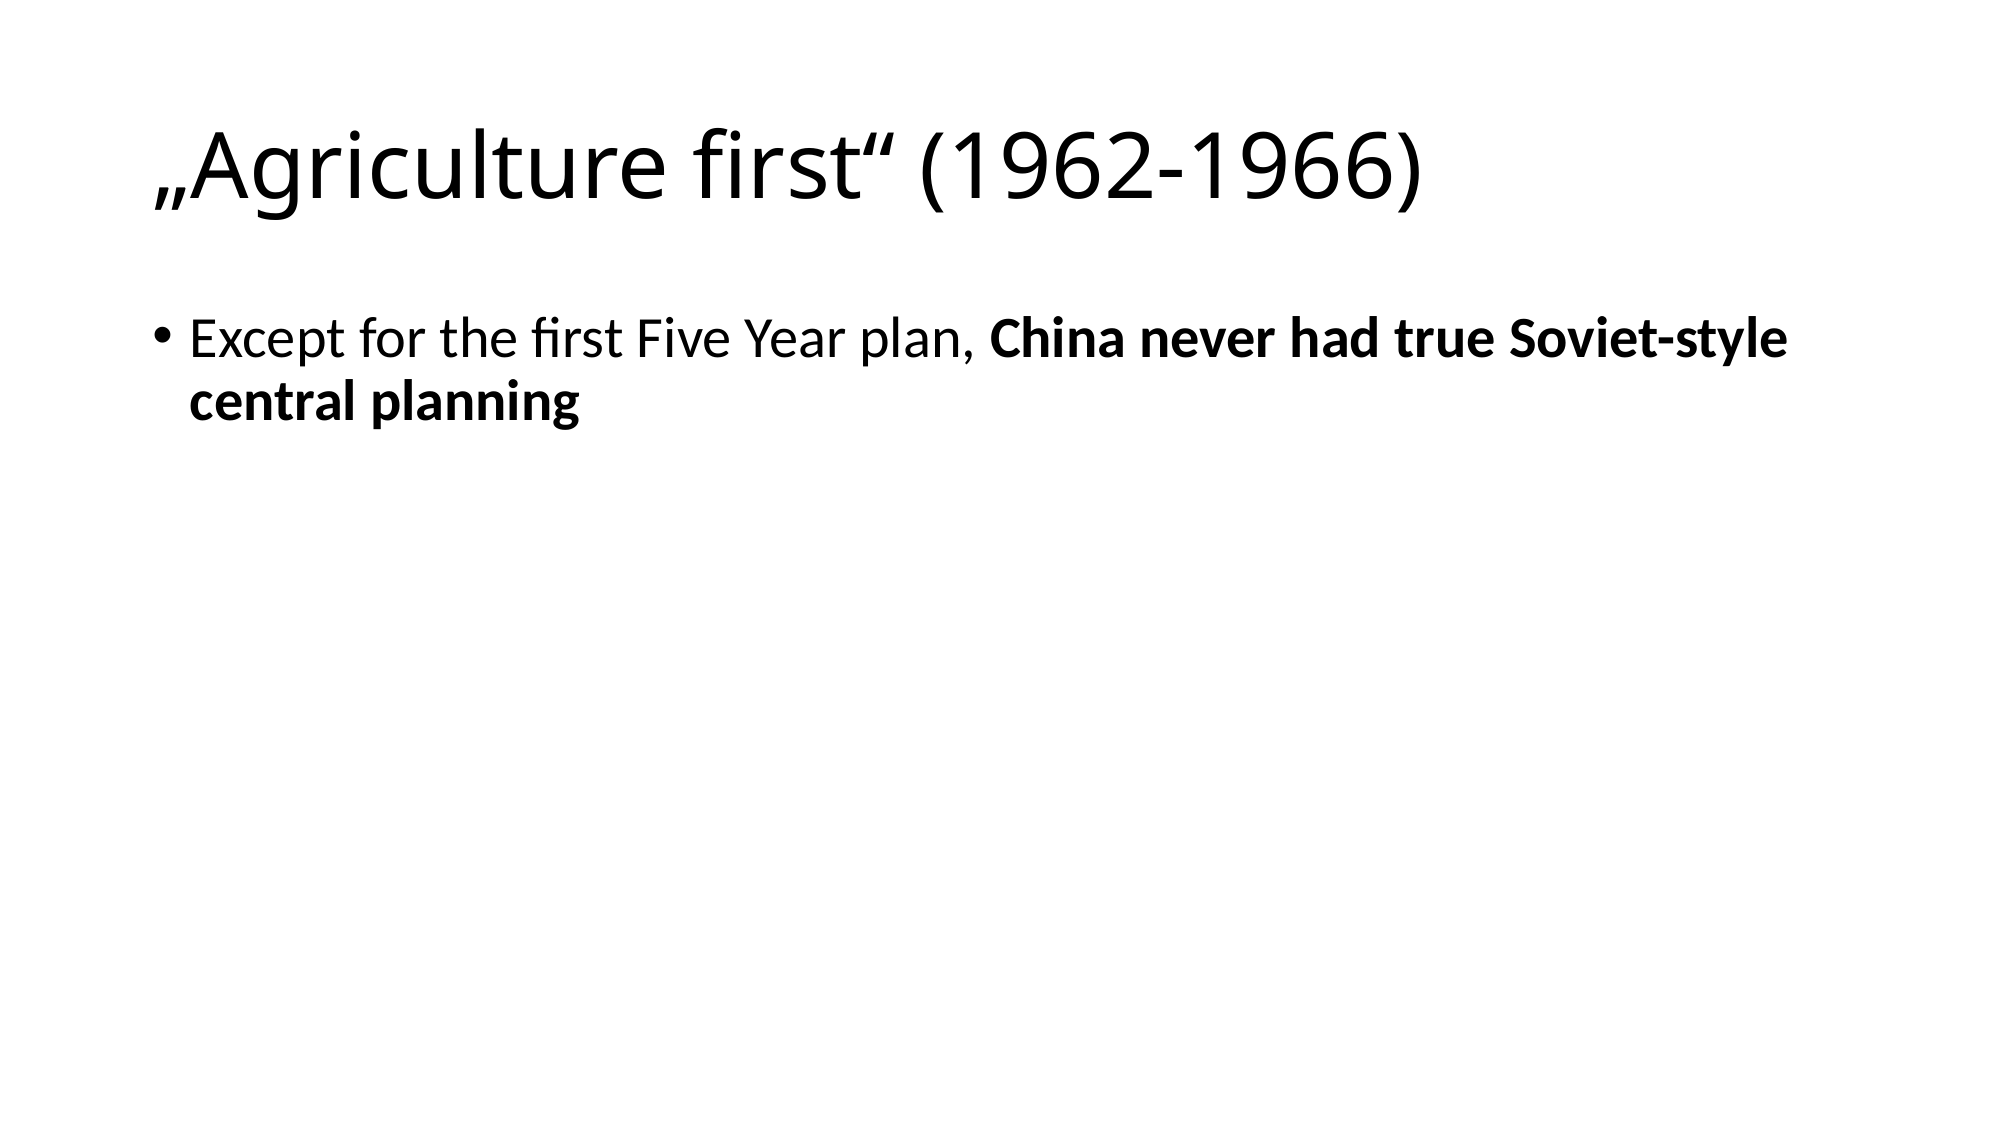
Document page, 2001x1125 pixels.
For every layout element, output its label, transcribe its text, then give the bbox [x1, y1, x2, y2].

list Except for the first Five Year plan, China never had true Soviet-style central planning [137, 299, 1863, 1014]
title „Agriculture first“ (1962-1966) [137, 59, 1863, 278]
